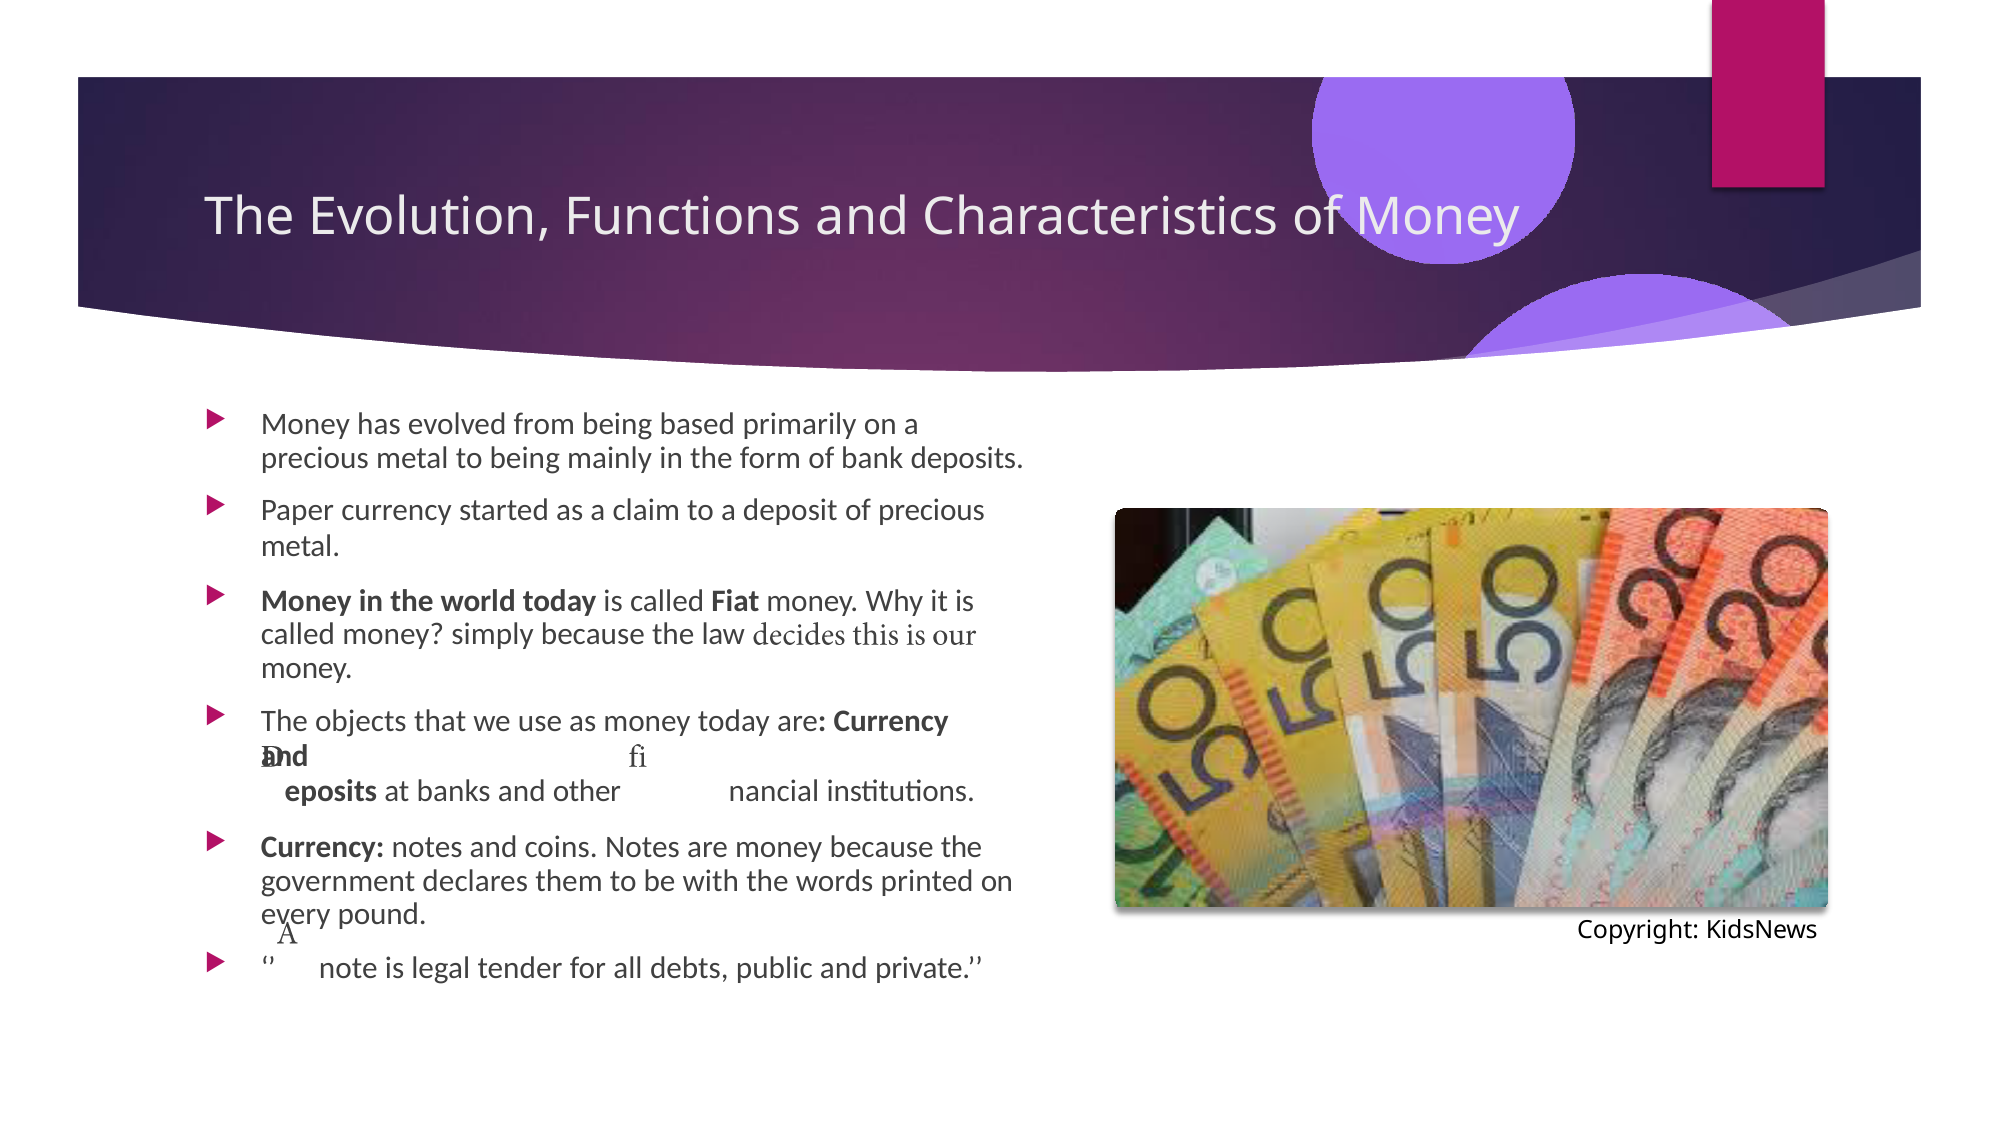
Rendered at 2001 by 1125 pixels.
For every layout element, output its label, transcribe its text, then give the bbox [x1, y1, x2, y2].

picture [79, 0, 1712, 311]
title The Evolution, Functions and Characteristics of Money [117, 102, 1722, 371]
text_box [260, 612, 995, 955]
list Money has evolved from being based primarily on a precious metal to being mainly in the form of bank deposits. Paper currency started as a claim to a deposit of precious metal. Money in the world today is called Fiat money. Why it is called money? simply because the law money. The objects that we use as money today are: Currency and eposits at banks and other nancial institutions. Currency: notes and coins. Notes are money because the government declares them to be with the words printed on every pound. ‘’ note is legal tender for all debts, public and private.’’ [202, 400, 1026, 1045]
text_box Copyright: KidsNews [1575, 931, 1826, 944]
picture [1722, 0, 1920, 307]
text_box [1106, 506, 1837, 924]
